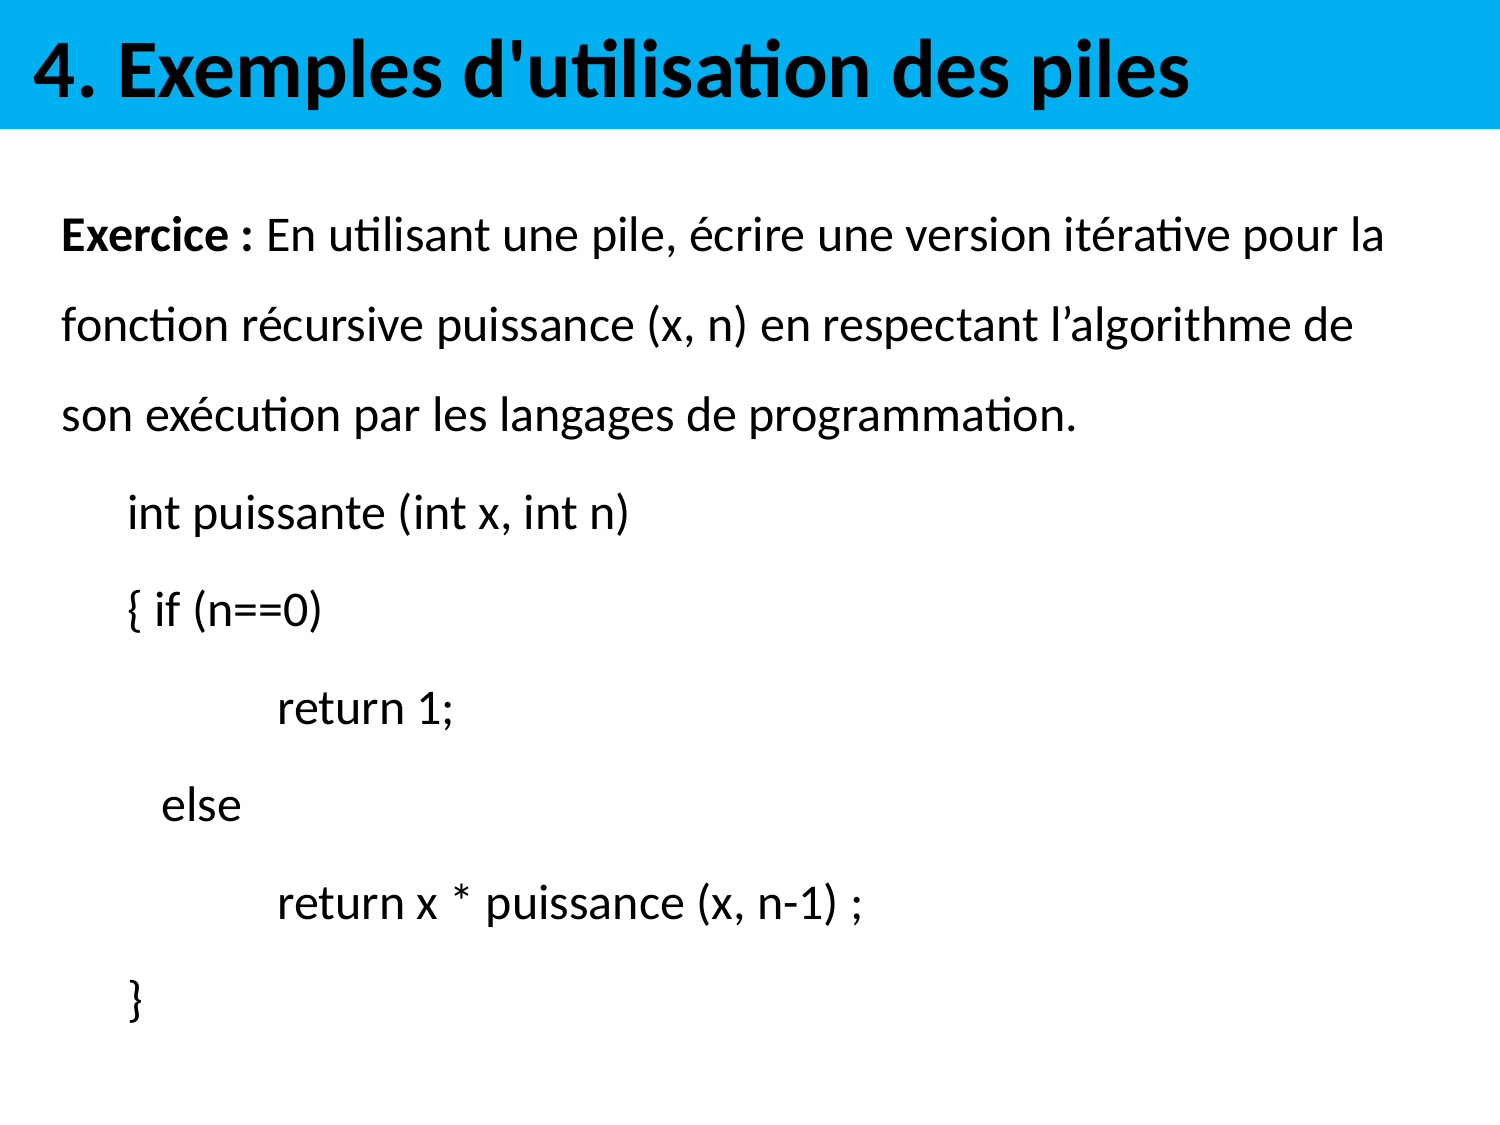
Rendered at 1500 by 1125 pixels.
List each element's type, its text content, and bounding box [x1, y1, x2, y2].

list Exercice : En utilisant une pile, écrire une version itérative pour la fonction récursive puissance (x, n) en respectant l’algorithme de son exécution par les langages de programmation. int puissante (int x, int n) { if (n==0) return 1; else return x * puissance (x, n-1) ; } [46, 164, 1407, 1055]
title 4. Exemples d'utilisation des piles [0, 0, 1500, 129]
